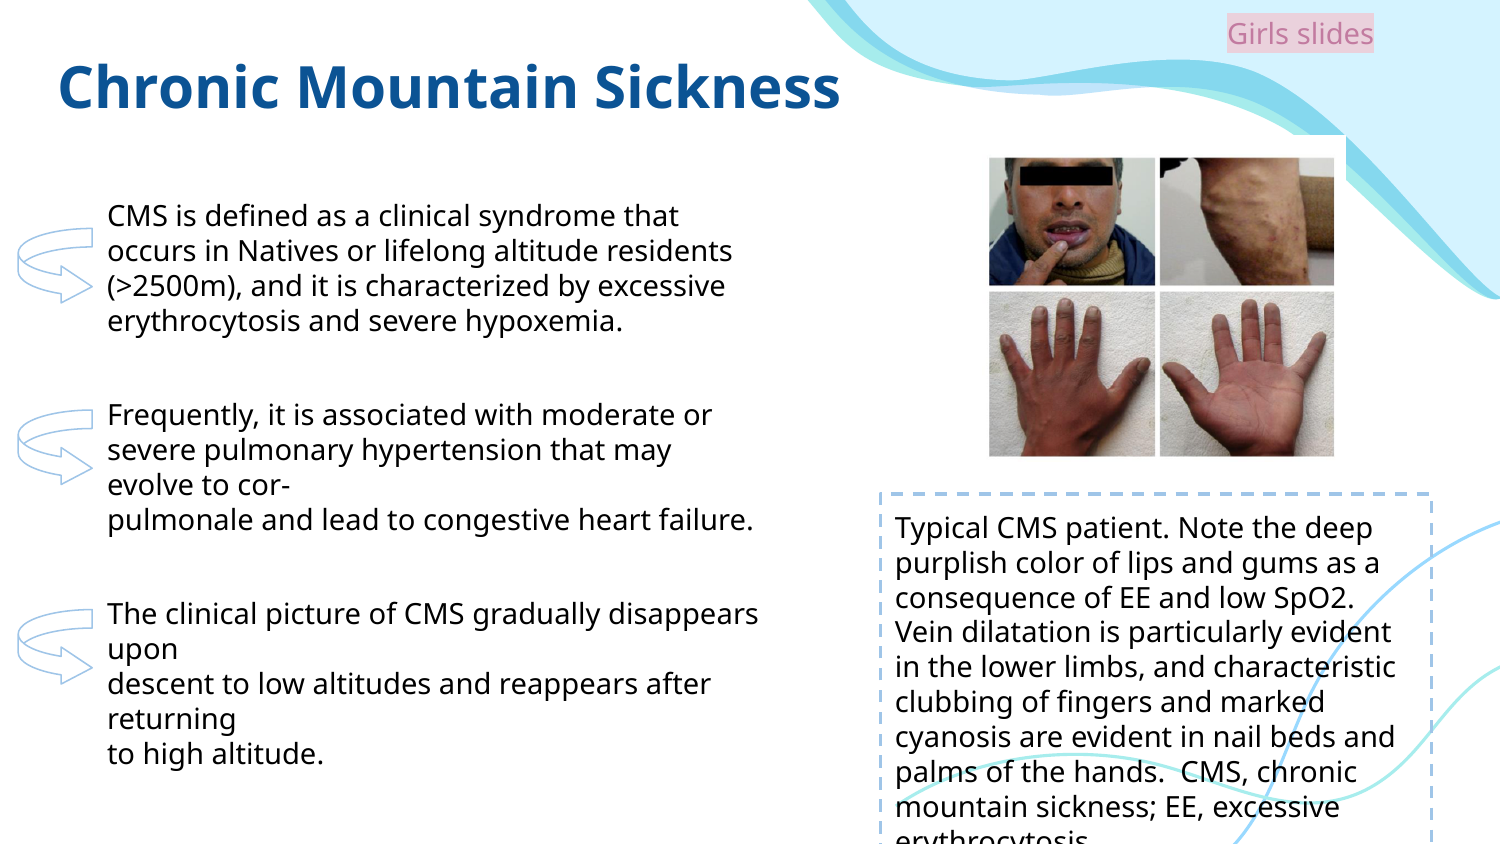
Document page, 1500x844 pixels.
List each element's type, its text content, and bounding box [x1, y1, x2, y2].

picture [965, 135, 1347, 471]
text_box Typical CMS patient. Note the deep purplish color of lips and gums as a consequence of EE and low SpO2. Vein dilatation is particularly evident in the lower limbs, and characteristic clubbing of fingers and marked cyanosis are evident in nail beds and palms of the hands. CMS, chronic mountain sickness; EE, excessive erythrocytosis. [880, 493, 1432, 844]
text_box [18, 228, 93, 303]
text_box [18, 410, 92, 485]
text_box The clinical picture of CMS gradually disappears upon descent to low altitudes and reappears after returning to high altitude. [92, 580, 776, 821]
text_box CMS is defined as a clinical syndrome that occurs in Natives or lifelong altitude residents (>2500m), and it is characterized by excessive erythrocytosis and severe hypoxemia. [92, 182, 776, 352]
text_box Frequently, it is associated with moderate or severe pulmonary hypertension that may evolve to cor- pulmonale and lead to congestive heart failure. [92, 381, 776, 551]
text_box Girls slides [1108, 0, 1494, 65]
title Chronic Mountain Sickness [42, 35, 1309, 113]
text_box [18, 609, 93, 685]
